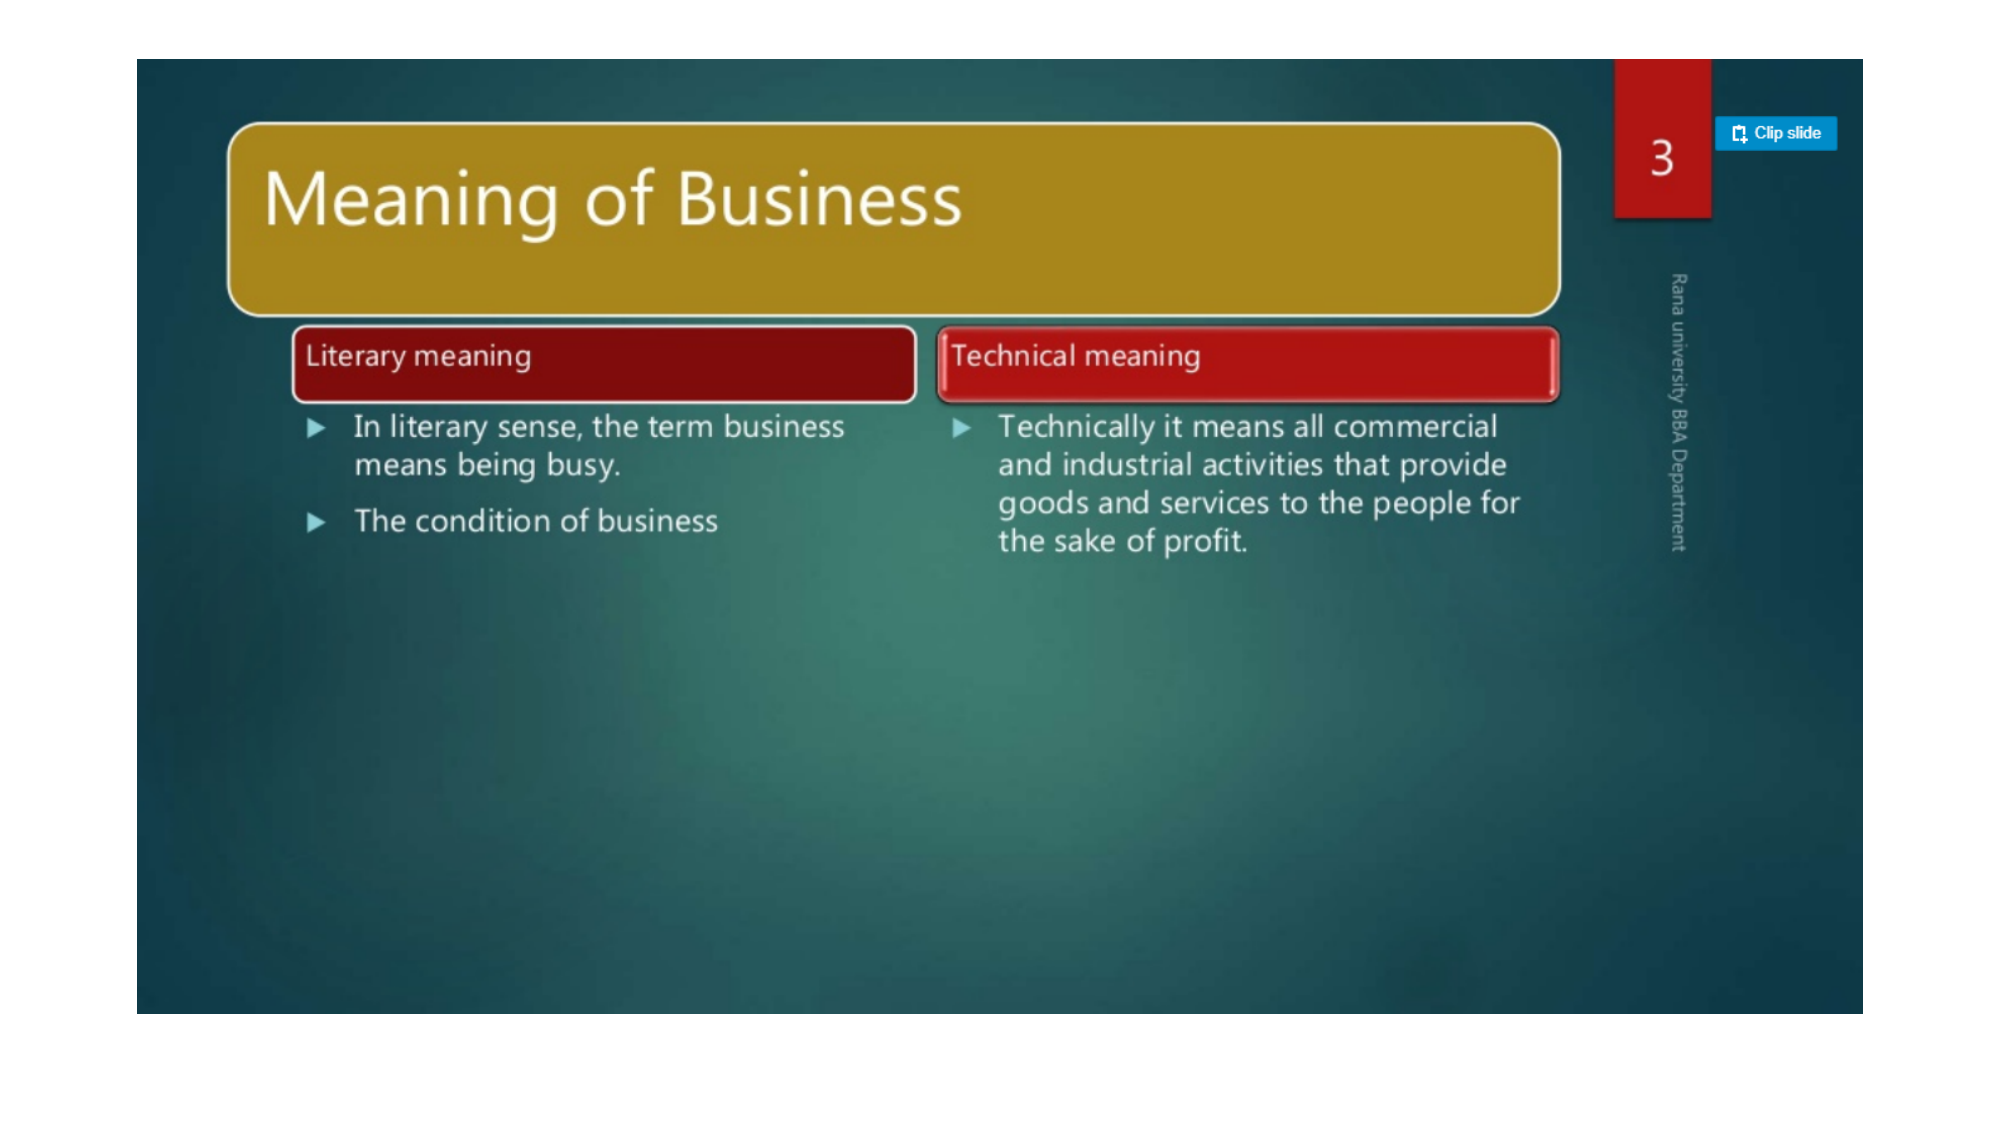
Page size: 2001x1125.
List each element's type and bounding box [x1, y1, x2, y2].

list [137, 59, 1863, 1014]
